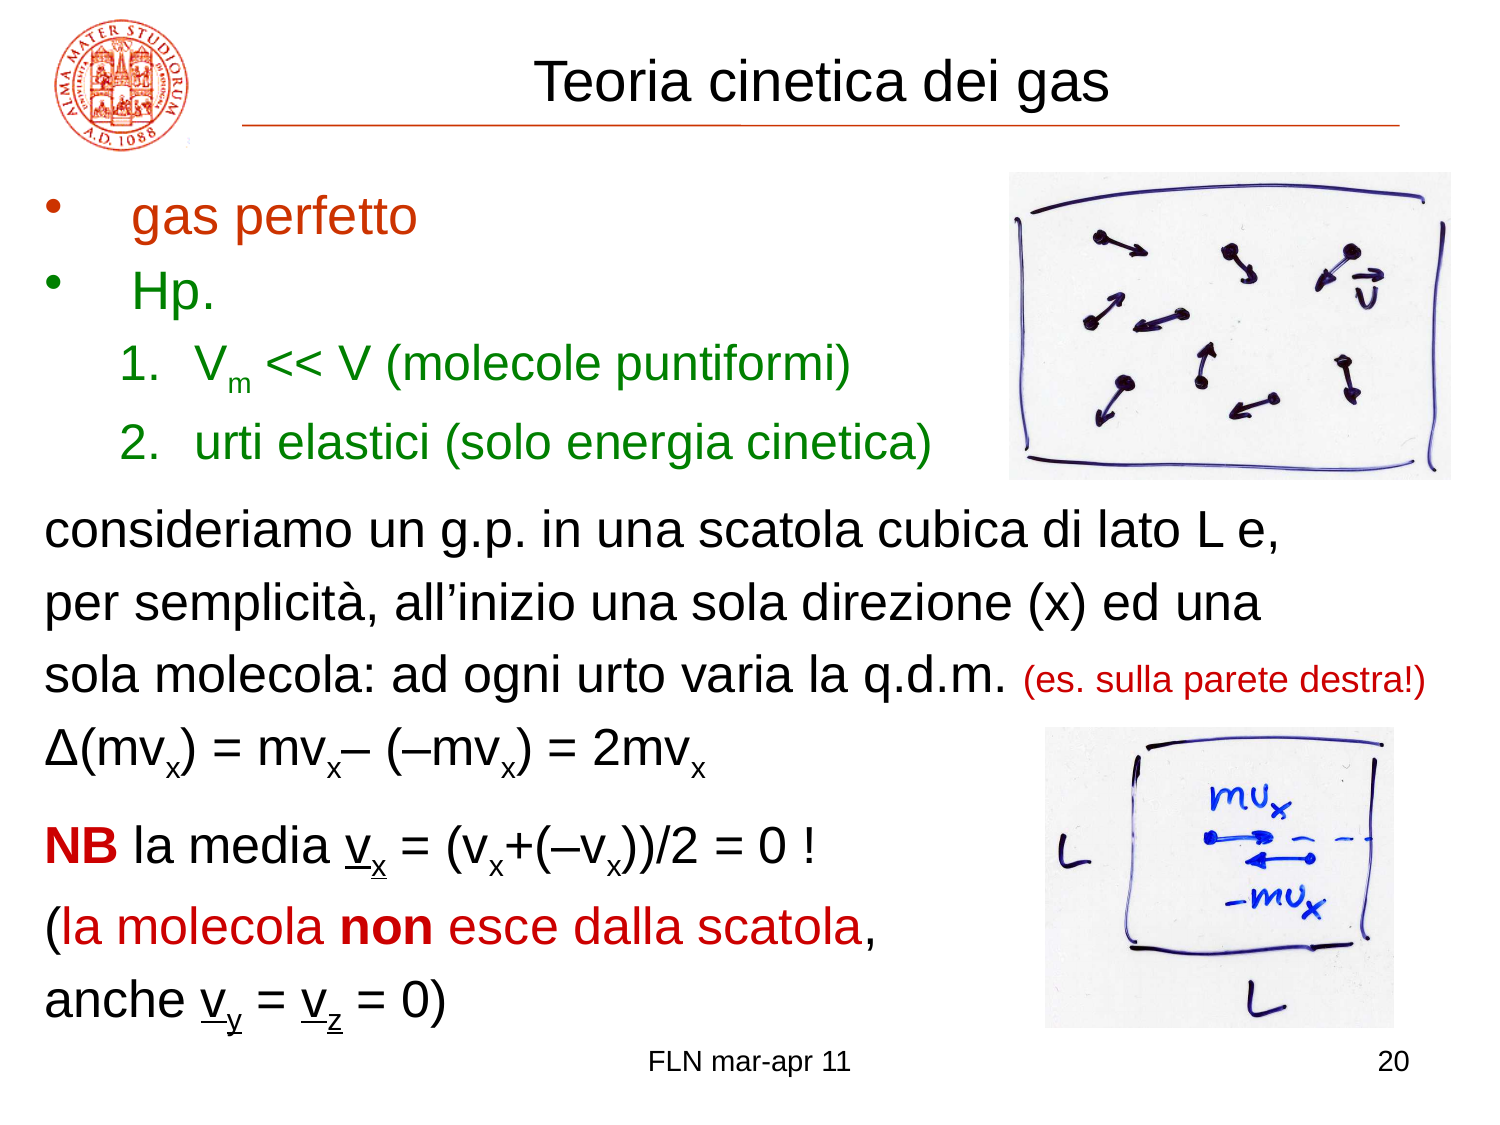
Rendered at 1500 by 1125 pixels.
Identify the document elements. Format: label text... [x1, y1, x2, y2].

slide_number 20 [1074, 1034, 1425, 1103]
footer FLN mar-apr 11 [512, 1034, 988, 1103]
picture [53, 18, 190, 168]
list gas perfetto Hp. Vm << V (molecole puntiformi) urti elastici (solo energia cinetica) consideriamo un g.p. in una scatola cubica di lato L e, per semplicità, all’inizio una sola direzione (x) ed una sola molecola: ad ogni urto varia la q.d.m. (es. sulla parete destra!) Δ(mvx) = mvx– (–mvx) = 2mvx NB la media vx = (vx+(–vx))/2 = 0 ! (la molecola non esce dalla scatola, anche vy = vz = 0) [29, 172, 1459, 1024]
picture [1045, 727, 1394, 1028]
picture [1009, 172, 1451, 480]
title Teoria cinetica dei gas [230, 31, 1415, 126]
